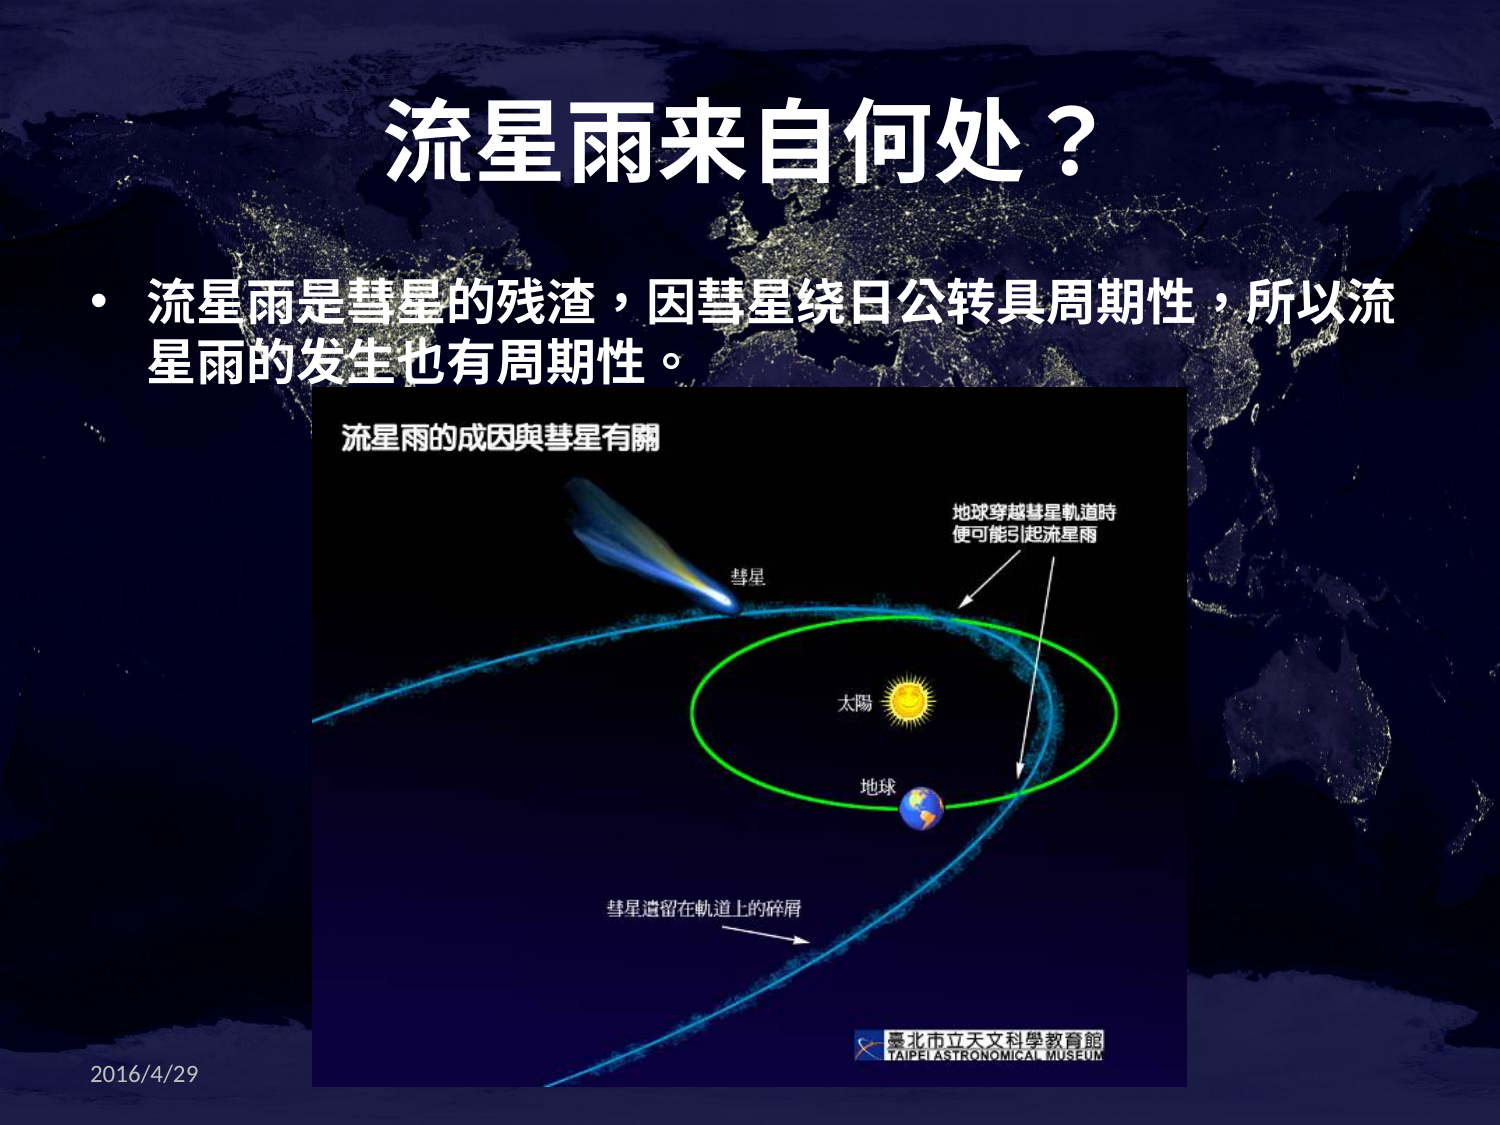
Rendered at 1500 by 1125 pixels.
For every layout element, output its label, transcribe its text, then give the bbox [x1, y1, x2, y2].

list 流星雨是彗星的残渣，因彗星绕日公转具周期性，所以流星雨的发生也有周期性。 [75, 262, 1425, 1005]
picture [0, 0, 1500, 1125]
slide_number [75, 1042, 425, 1103]
title 流星雨来自何处？ [75, 45, 1425, 233]
